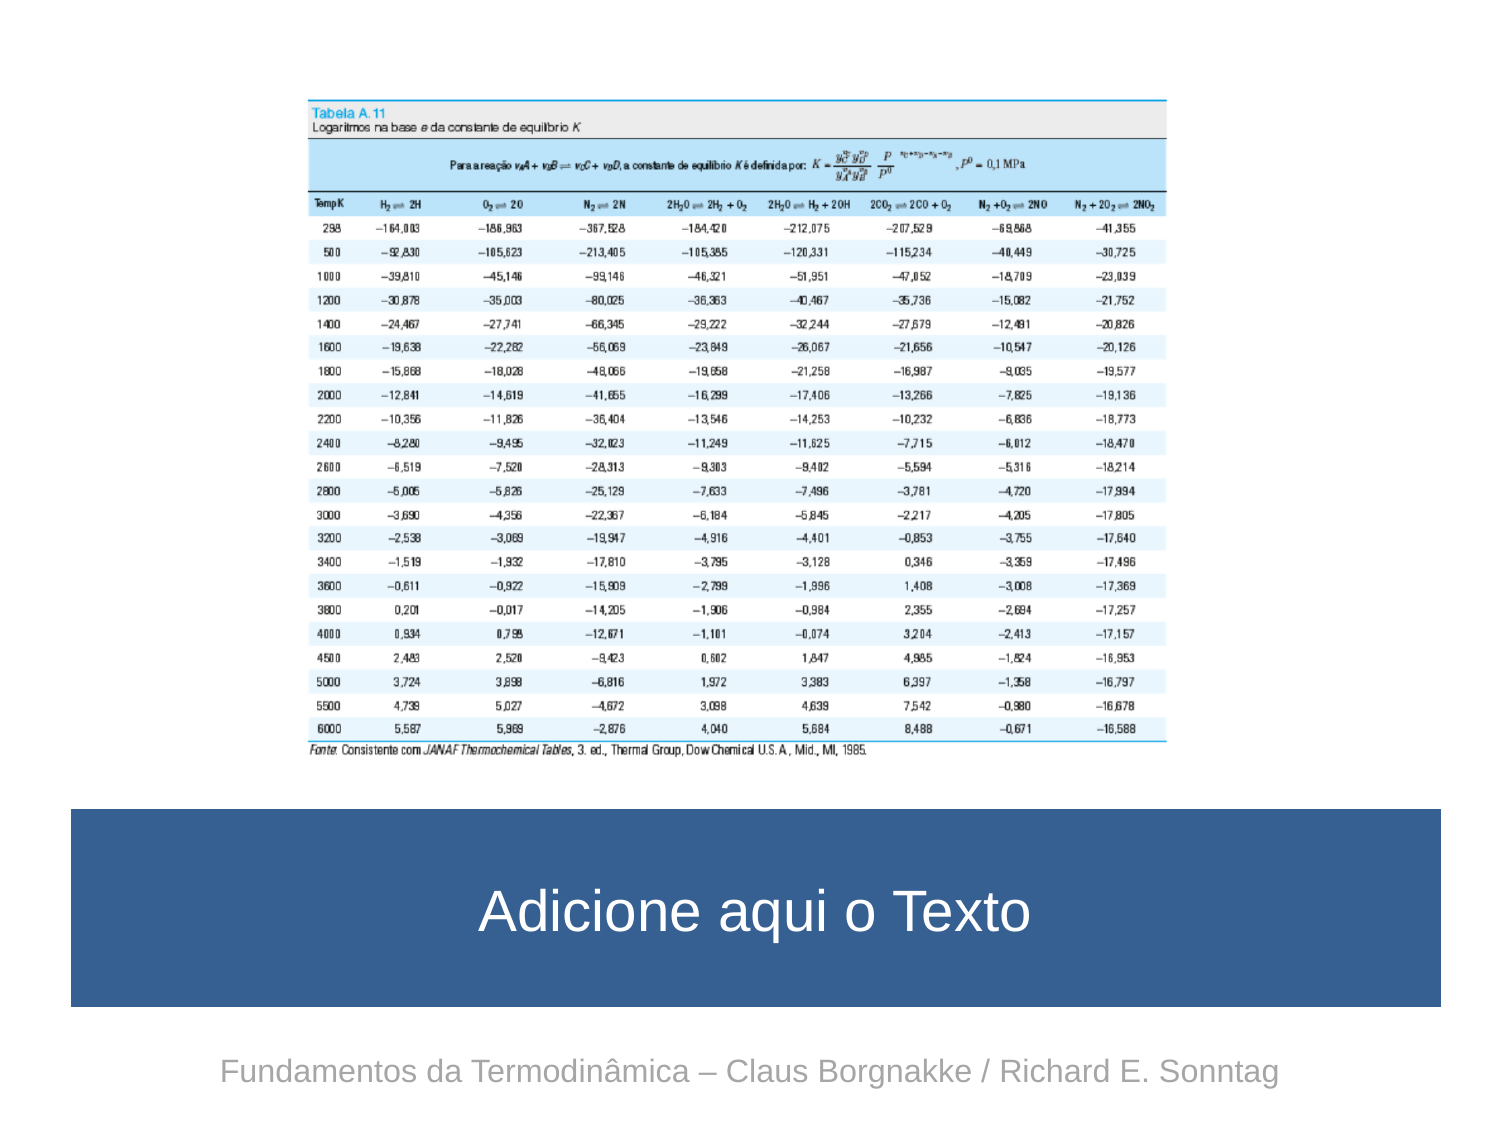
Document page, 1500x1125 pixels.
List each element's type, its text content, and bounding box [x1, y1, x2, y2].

footer Fundamentos da Termodinâmica – Claus Borgnakke / Richard E. Sonntag [0, 1042, 1500, 1103]
text_box Adicione aqui o Texto [70, 808, 1442, 1008]
picture [303, 0, 1171, 861]
